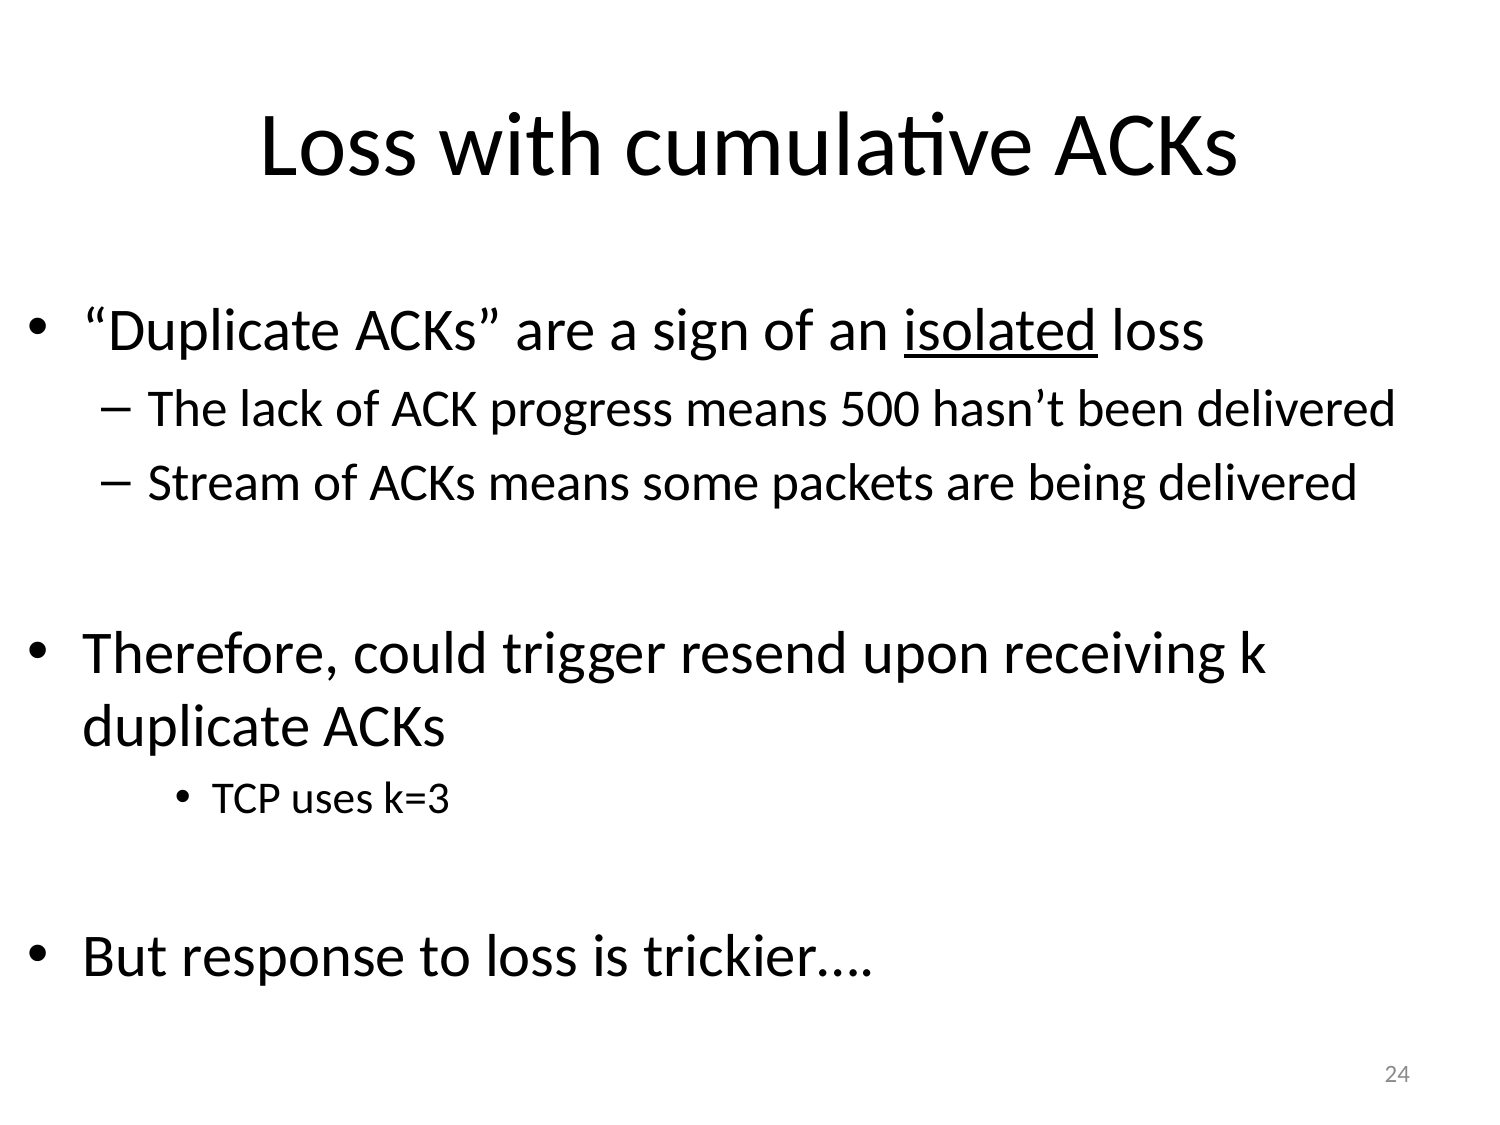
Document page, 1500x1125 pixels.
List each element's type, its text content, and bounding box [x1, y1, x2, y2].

slide_number 24 [1074, 1042, 1425, 1103]
title Loss with cumulative ACKs [75, 45, 1425, 233]
list “Duplicate ACKs” are a sign of an isolated loss The lack of ACK progress means 500 hasn’t been delivered Stream of ACKs means some packets are being delivered Therefore, could trigger resend upon receiving k duplicate ACKs TCP uses k=3 But response to loss is trickier…. [12, 282, 1500, 1006]
